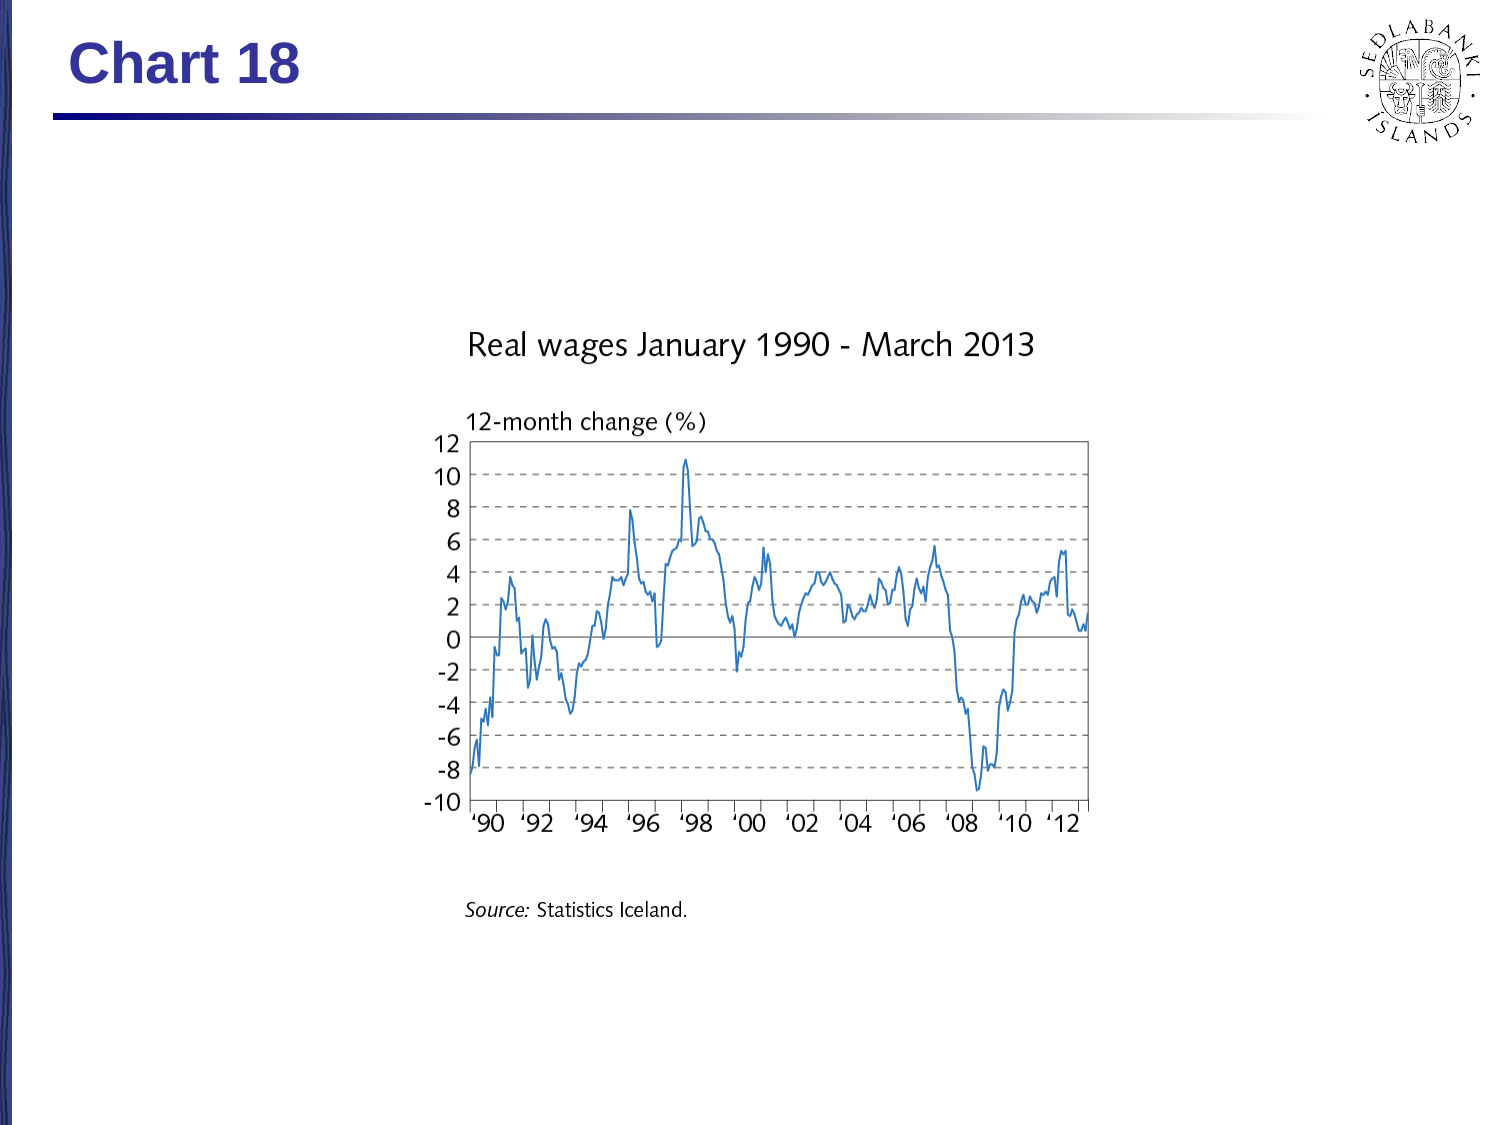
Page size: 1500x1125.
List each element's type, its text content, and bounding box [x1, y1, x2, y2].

picture [1357, 18, 1482, 149]
title Chart 18 [52, 10, 1330, 111]
picture [0, 0, 12, 1125]
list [422, 284, 1090, 923]
